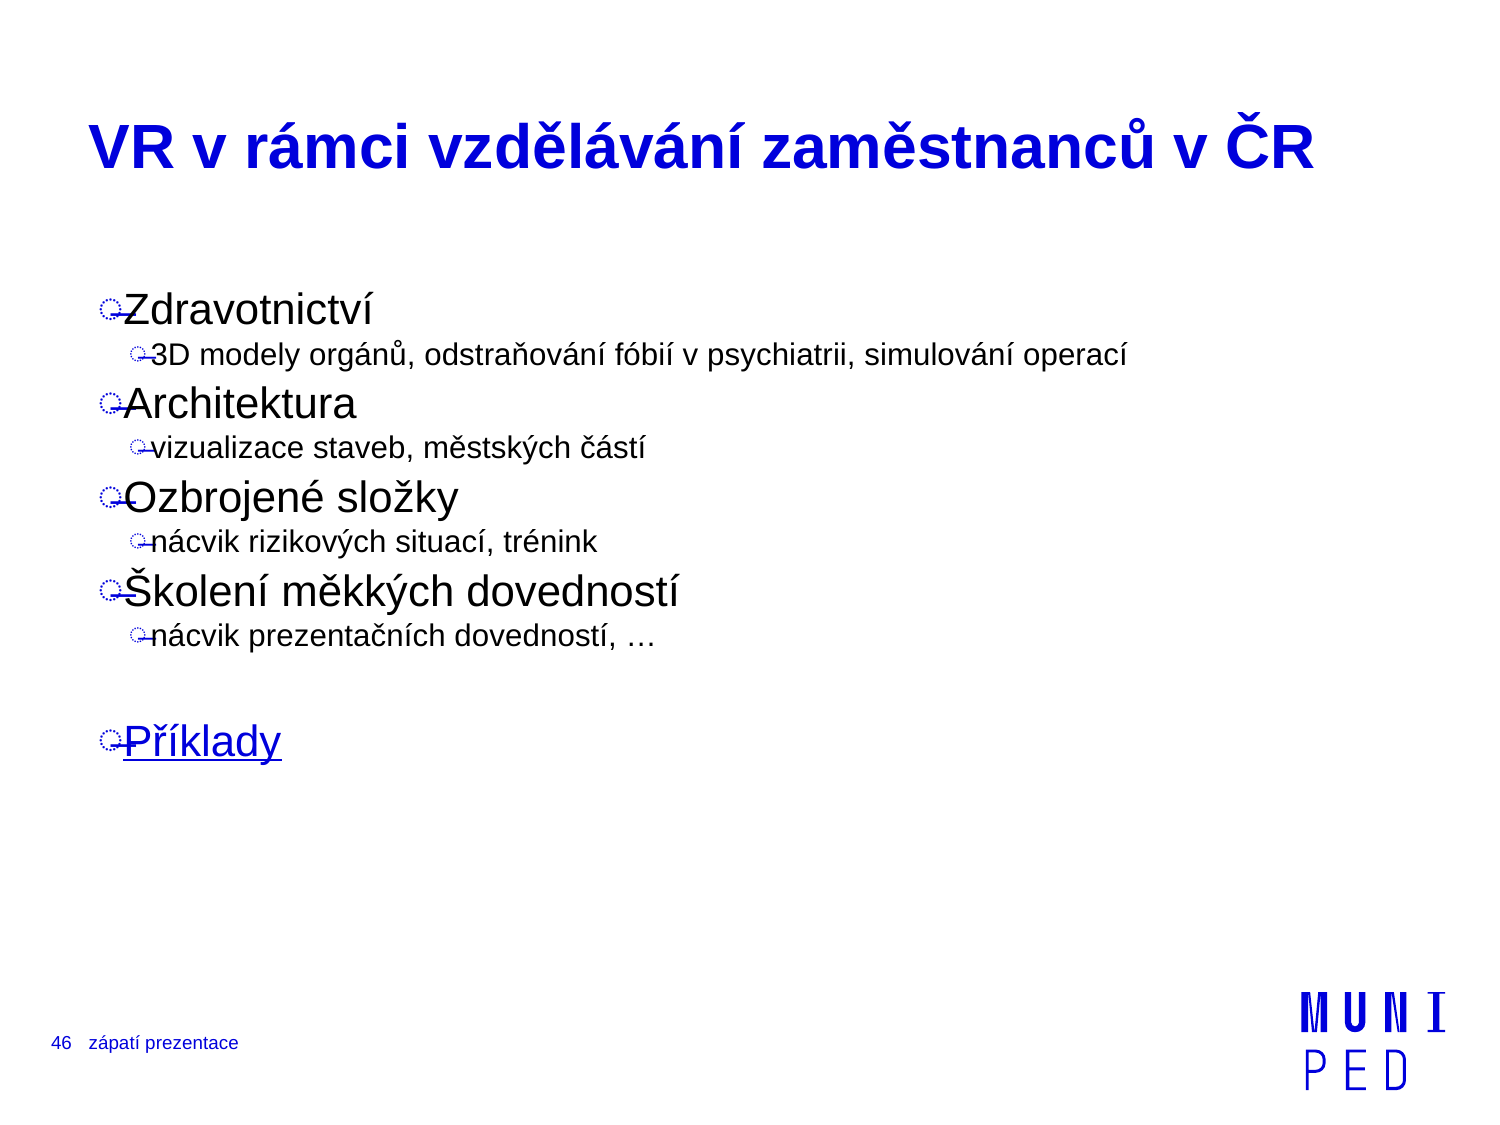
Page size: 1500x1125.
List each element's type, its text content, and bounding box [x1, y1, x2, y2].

list Zdravotnictví 3D modely orgánů, odstraňování fóbií v psychiatrii, simulování operací Architektura vizualizace staveb, městských částí Ozbrojené složky nácvik rizikových situací, trénink Školení měkkých dovedností nácvik prezentačních dovedností, … Příklady [88, 277, 1412, 957]
footer zápatí prezentace [88, 1021, 1063, 1063]
slide_number 46 [50, 1021, 82, 1063]
title VR v rámci vzdělávání zaměstnanců v ČR [88, 118, 1412, 193]
